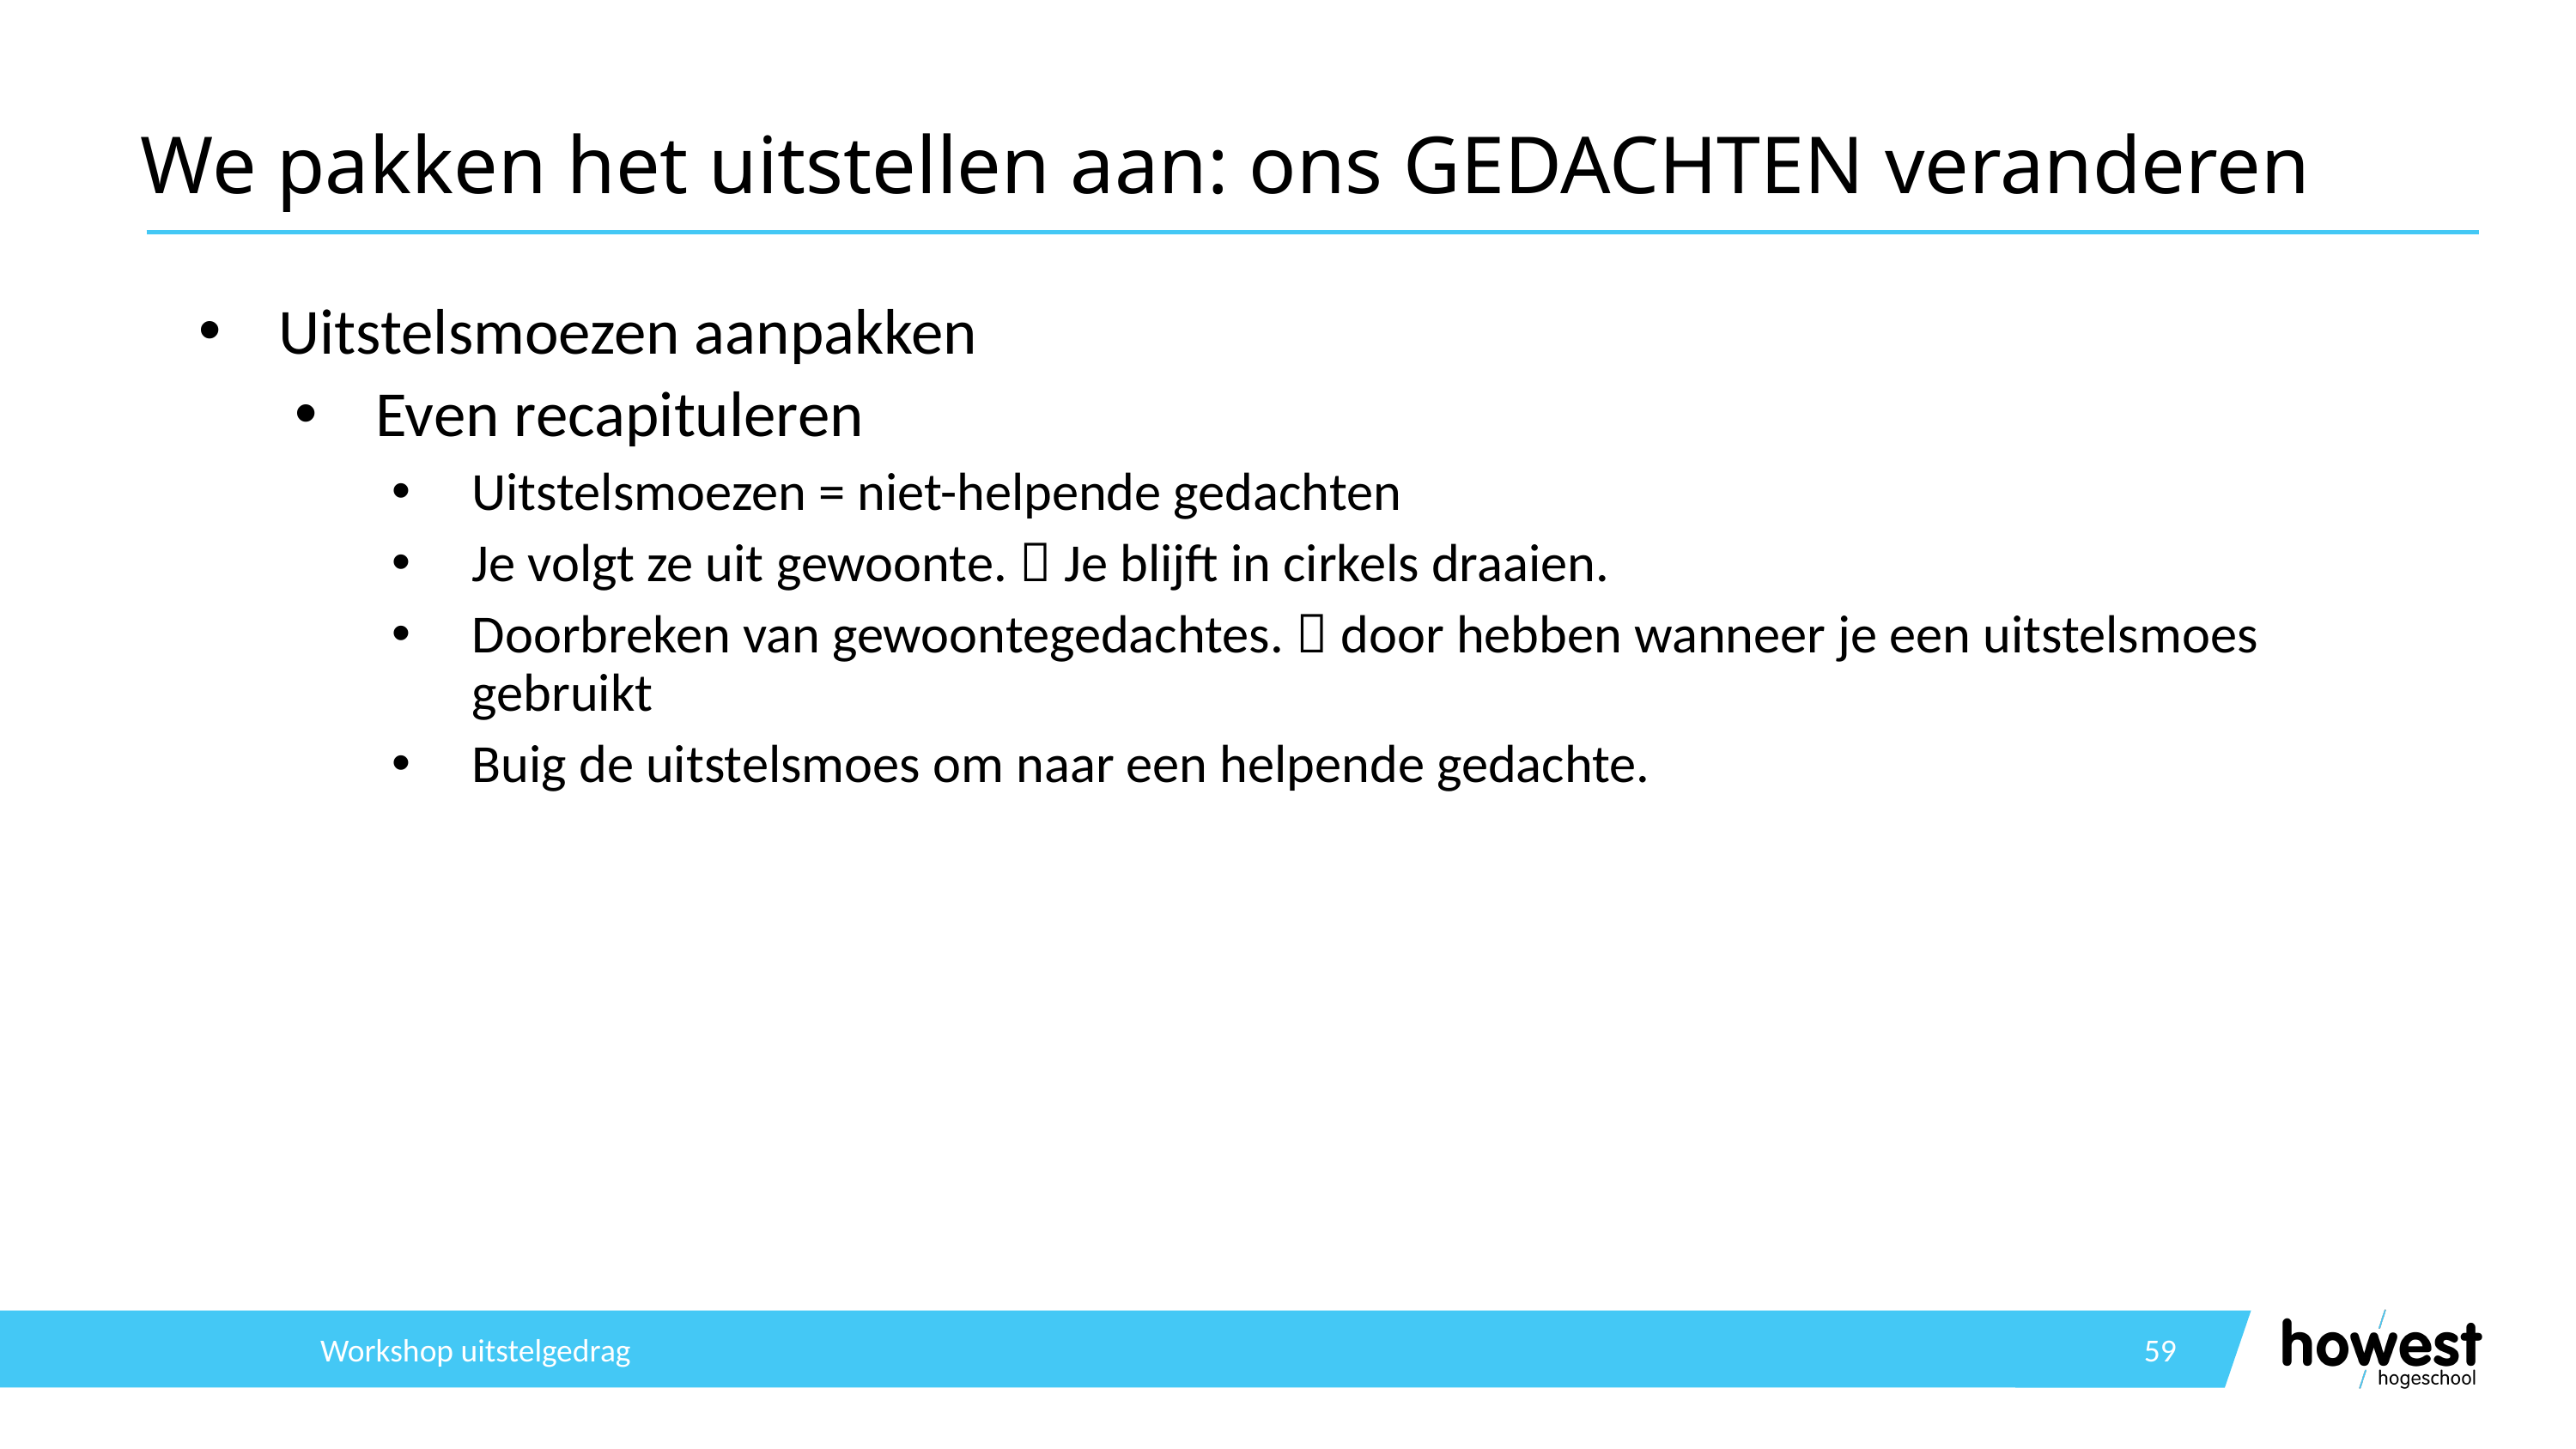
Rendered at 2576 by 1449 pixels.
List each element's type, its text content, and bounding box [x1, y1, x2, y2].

footer Workshop uitstelgedrag [320, 1310, 1190, 1388]
list Uitstelsmoezen aanpakken Even recapituleren Uitstelsmoezen = niet-helpende gedachten Je volgt ze uit gewoonte.  Je blijft in cirkels draaien. Doorbreken van gewoontegedachtes.  door hebben wanneer je een uitstelsmoes gebruikt Buig de uitstelsmoes om naar een helpende gedachte. [185, 292, 2285, 1143]
slide_number 59 [2048, 1310, 2190, 1388]
title We pakken het uitstellen aan: ons GEDACHTEN veranderen [140, 124, 2476, 215]
picture [2251, 1288, 2512, 1421]
